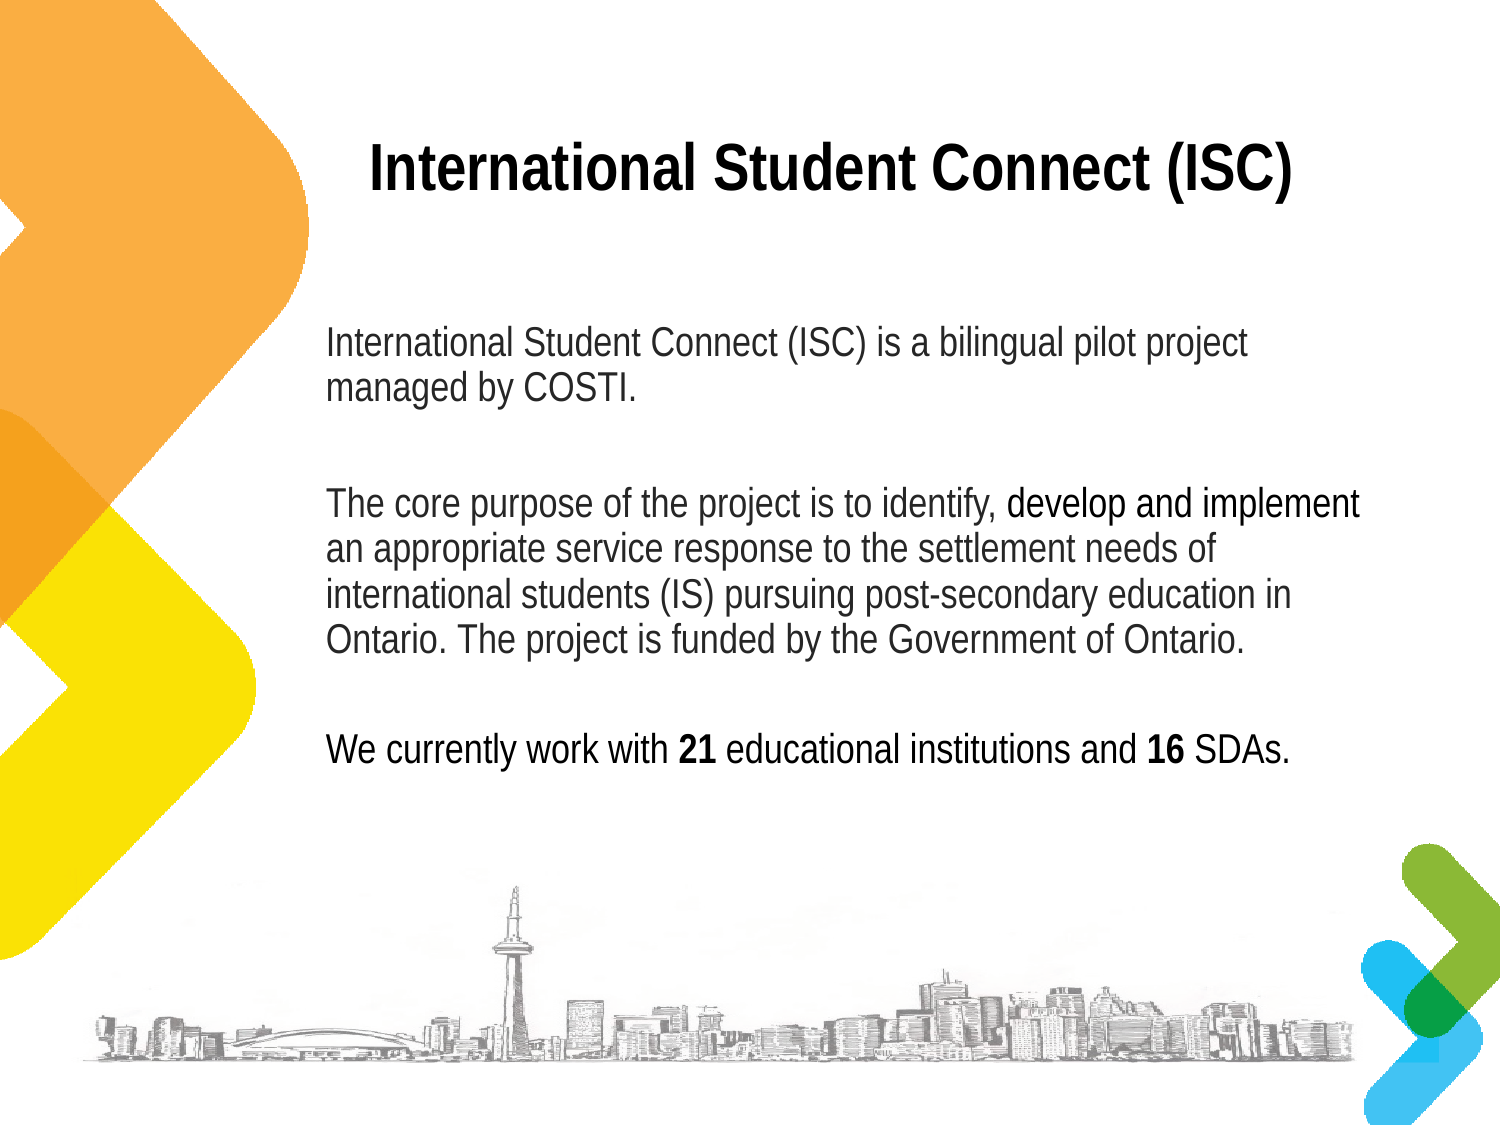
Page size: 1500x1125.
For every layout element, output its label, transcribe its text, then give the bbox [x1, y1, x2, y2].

title International Student Connect (ISC) [185, 59, 1480, 278]
list International Student Connect (ISC) is a bilingual pilot project managed by COSTI. The core purpose of the project is to identify, develop and implement an appropriate service response to the settlement needs of international students (IS) pursuing post-secondary education in Ontario. The project is funded by the Government of Ontario. We currently work with 21 educational institutions and 16 SDAs. [310, 313, 1401, 853]
picture [0, 0, 1500, 1125]
